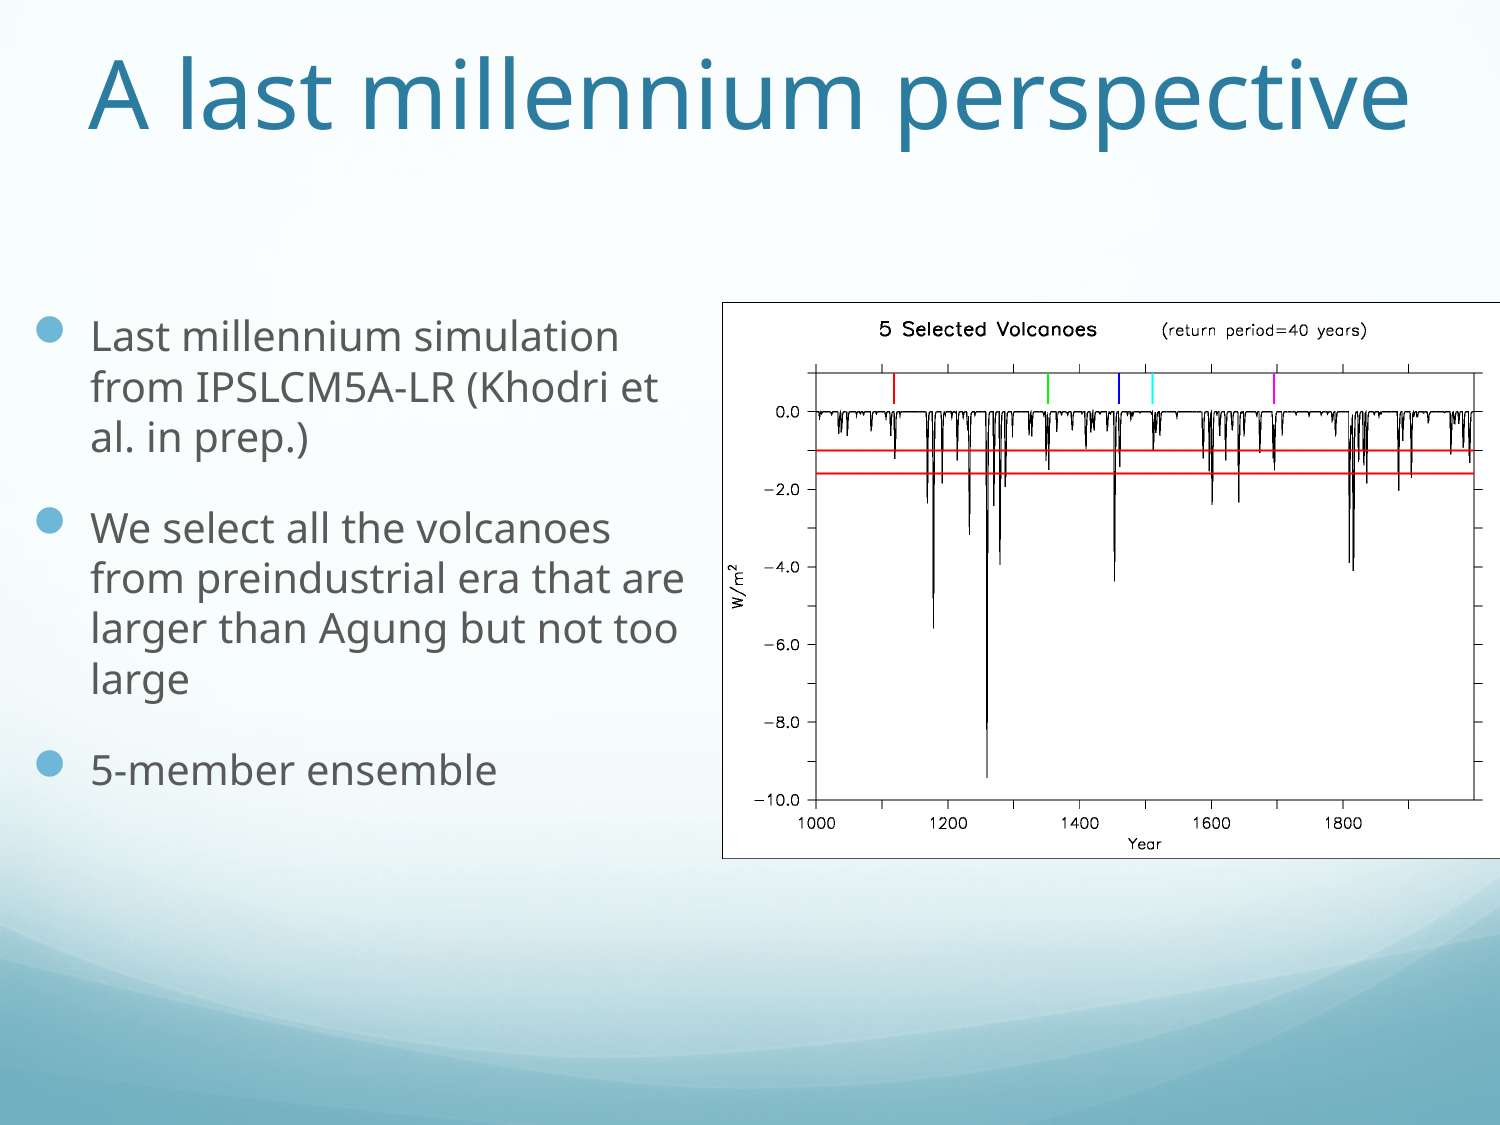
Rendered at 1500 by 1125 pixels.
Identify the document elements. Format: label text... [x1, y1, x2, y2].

title A last millennium perspective [15, 0, 1487, 156]
list Last millennium simulation from IPSLCM5A-LR (Khodri et al. in prep.) We select all the volcanoes from preindustrial era that are larger than Agung but not too large 5-member ensemble [17, 302, 702, 965]
picture [721, 302, 1500, 859]
